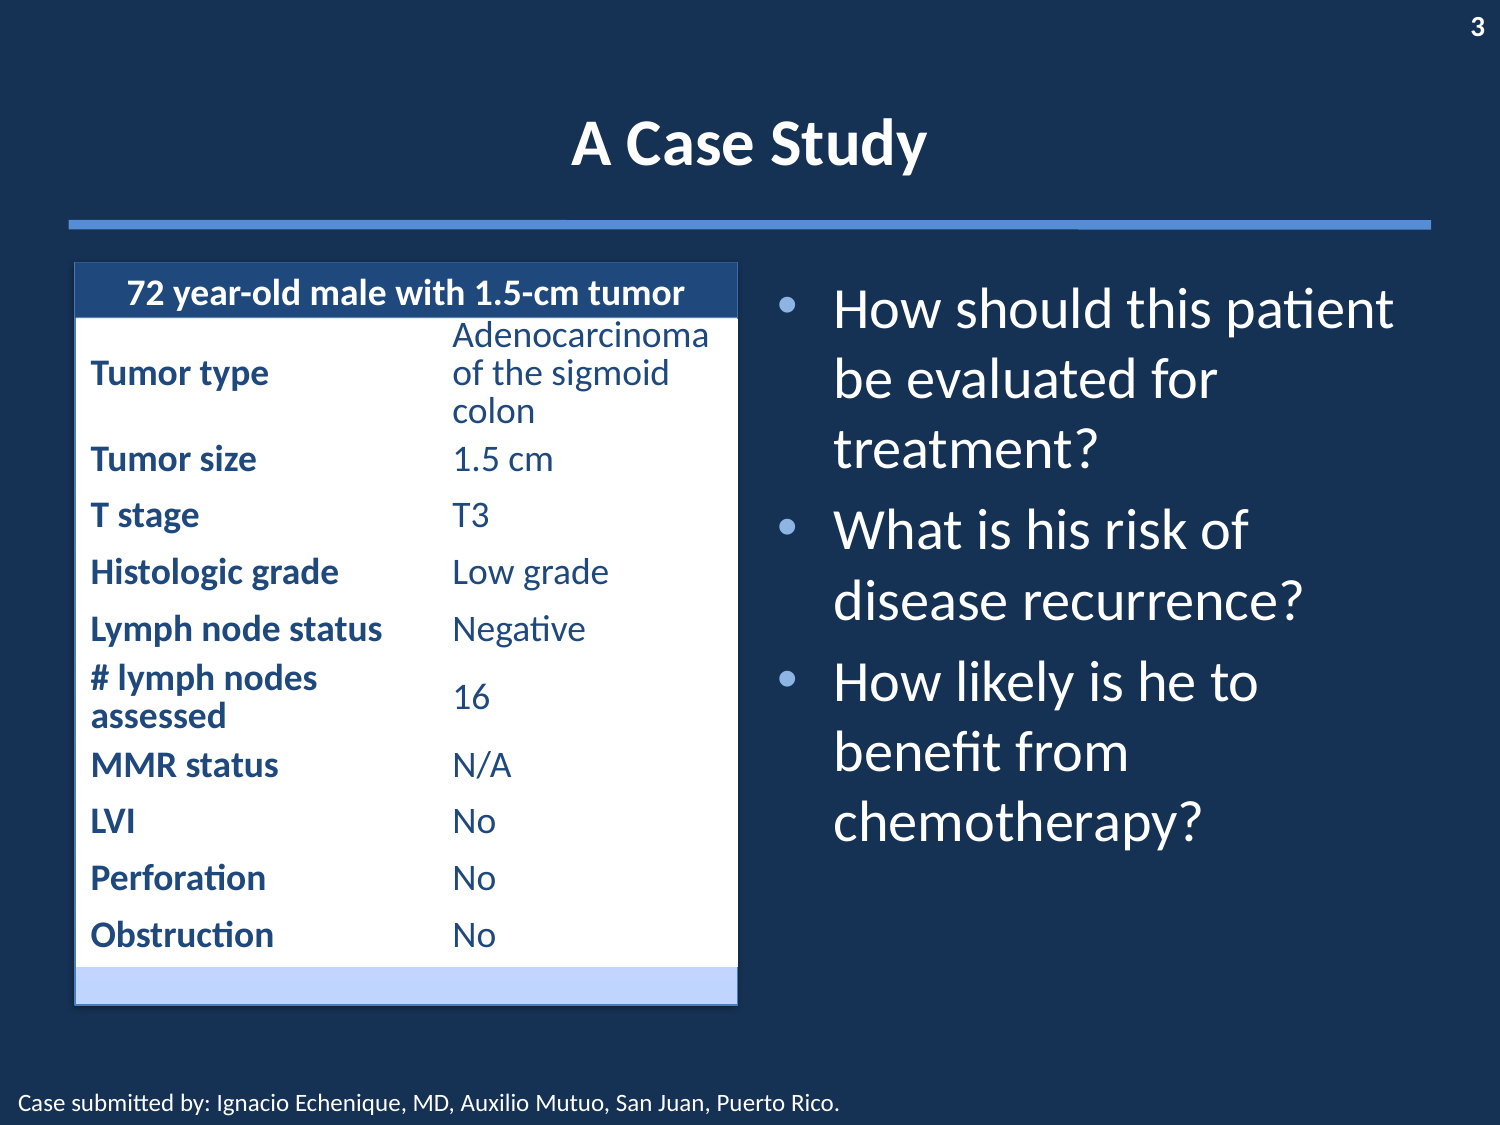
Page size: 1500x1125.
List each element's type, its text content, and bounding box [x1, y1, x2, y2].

table_cell Perforation [76, 854, 438, 909]
table_cell 16 [438, 662, 738, 738]
table_cell Obstruction [76, 911, 438, 967]
text_box Case submitted by: Ignacio Echenique, MD, Auxilio Mutuo, San Juan, Puerto Rico. [3, 1079, 857, 1125]
table_cell N/A [438, 740, 738, 795]
table_cell LVI [76, 797, 438, 852]
table_cell 1.5 cm [438, 434, 738, 489]
table_cell T3 [438, 491, 738, 546]
table_cell Histologic grade [76, 548, 438, 603]
table_cell No [438, 797, 738, 852]
table_cell T stage [76, 491, 438, 546]
text_box [74, 320, 738, 1006]
table_cell Negative [438, 605, 738, 660]
table_cell # lymph nodes assessed [76, 662, 438, 738]
table_cell Low grade [438, 548, 738, 603]
list How should this patient be evaluated for treatment? What is his risk of disease recurrence? How likely is he to benefit from chemotherapy? [762, 262, 1426, 1006]
text_box 72 year-old male with 1.5-cm tumor [73, 260, 739, 320]
table_cell Tumor size [76, 434, 438, 489]
table_cell No [438, 911, 738, 967]
table_header Tumor type [76, 319, 438, 432]
table_cell No [438, 854, 738, 909]
title A Case Study [74, 44, 1426, 233]
table_header Adenocarcinoma of the sigmoid colon [438, 319, 738, 432]
table_cell Lymph node status [76, 605, 438, 660]
table_cell MMR status [76, 740, 438, 795]
